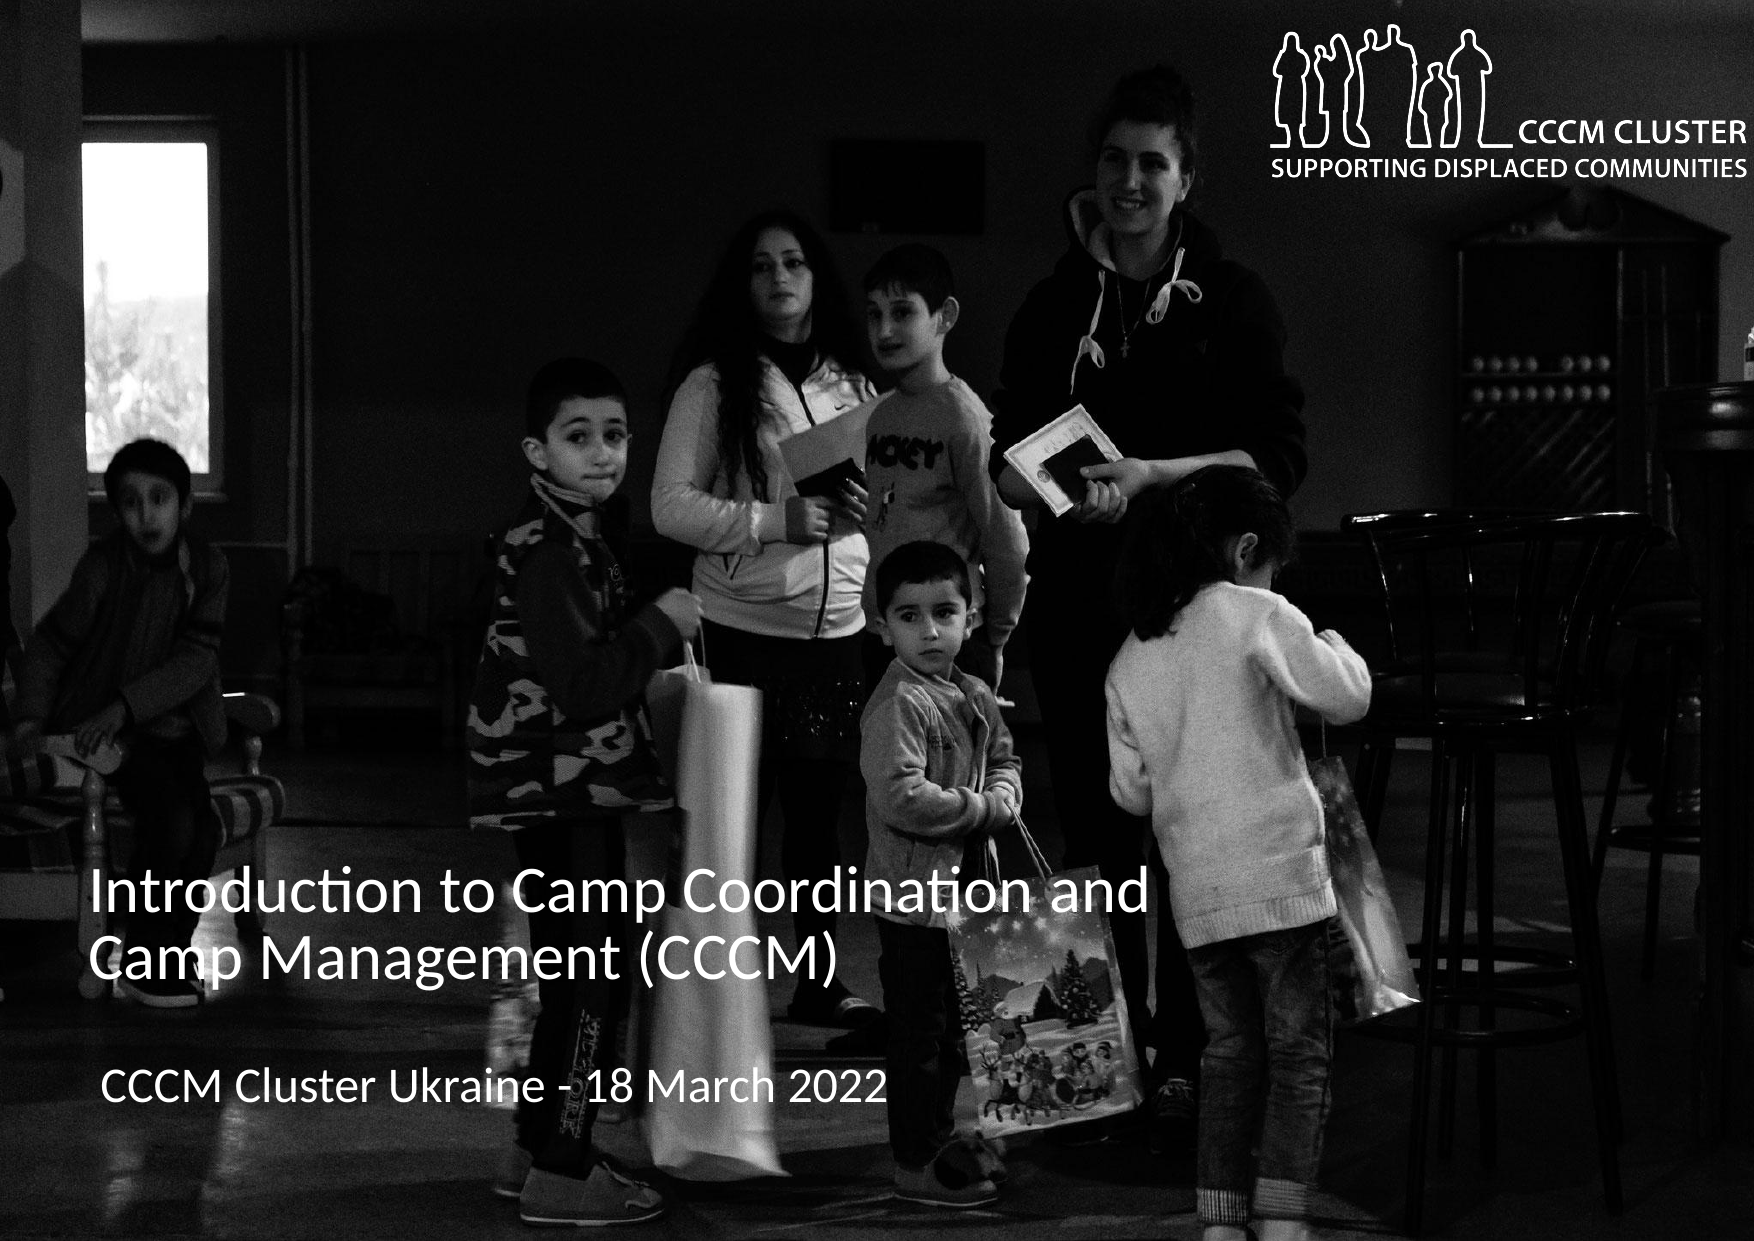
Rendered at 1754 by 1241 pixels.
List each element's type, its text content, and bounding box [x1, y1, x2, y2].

subtitle CCCM Cluster Ukraine - 18 March 2022 [85, 1057, 1106, 1175]
text_box Introduction to Camp Coordination and Camp Management (CCCM) [73, 681, 1271, 1011]
picture [0, 0, 1754, 1241]
